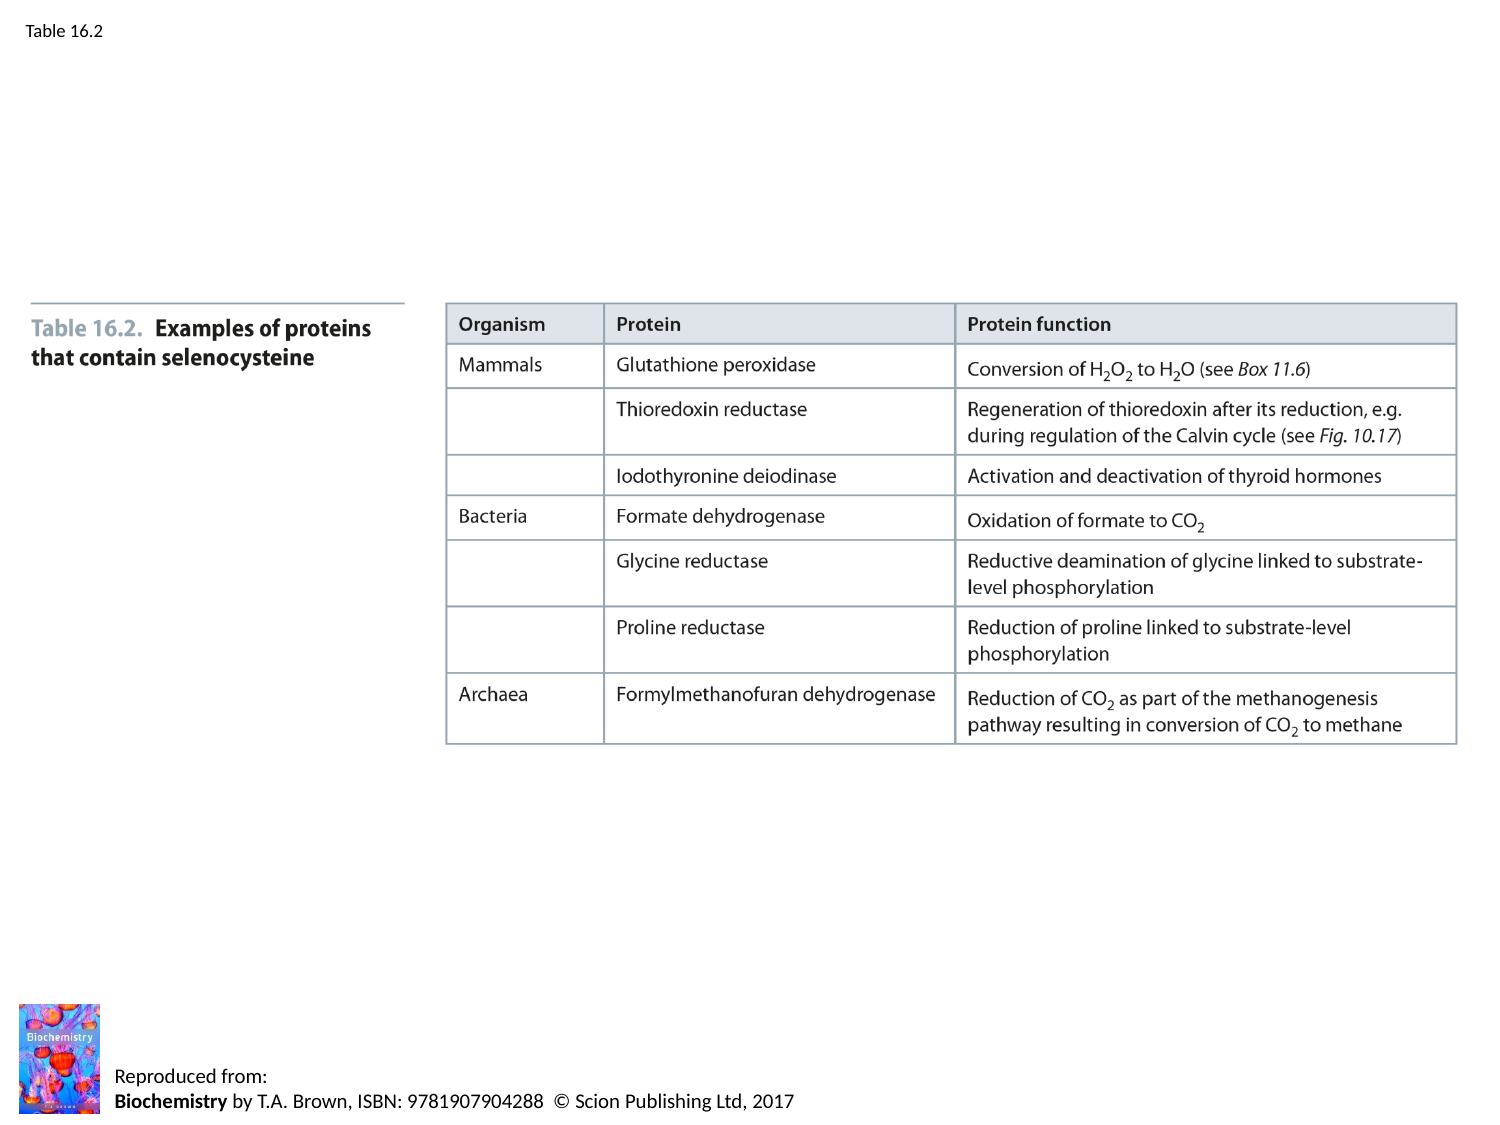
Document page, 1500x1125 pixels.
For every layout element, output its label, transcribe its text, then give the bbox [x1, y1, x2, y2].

picture [19, 1004, 101, 1114]
text_box Reproduced from: Biochemistry by T.A. Brown, ISBN: 9781907904288 © Scion Publishing Ltd, 2017 [101, 1055, 838, 1121]
title Table 16.2 [1, 4, 127, 56]
picture [23, 287, 1471, 768]
